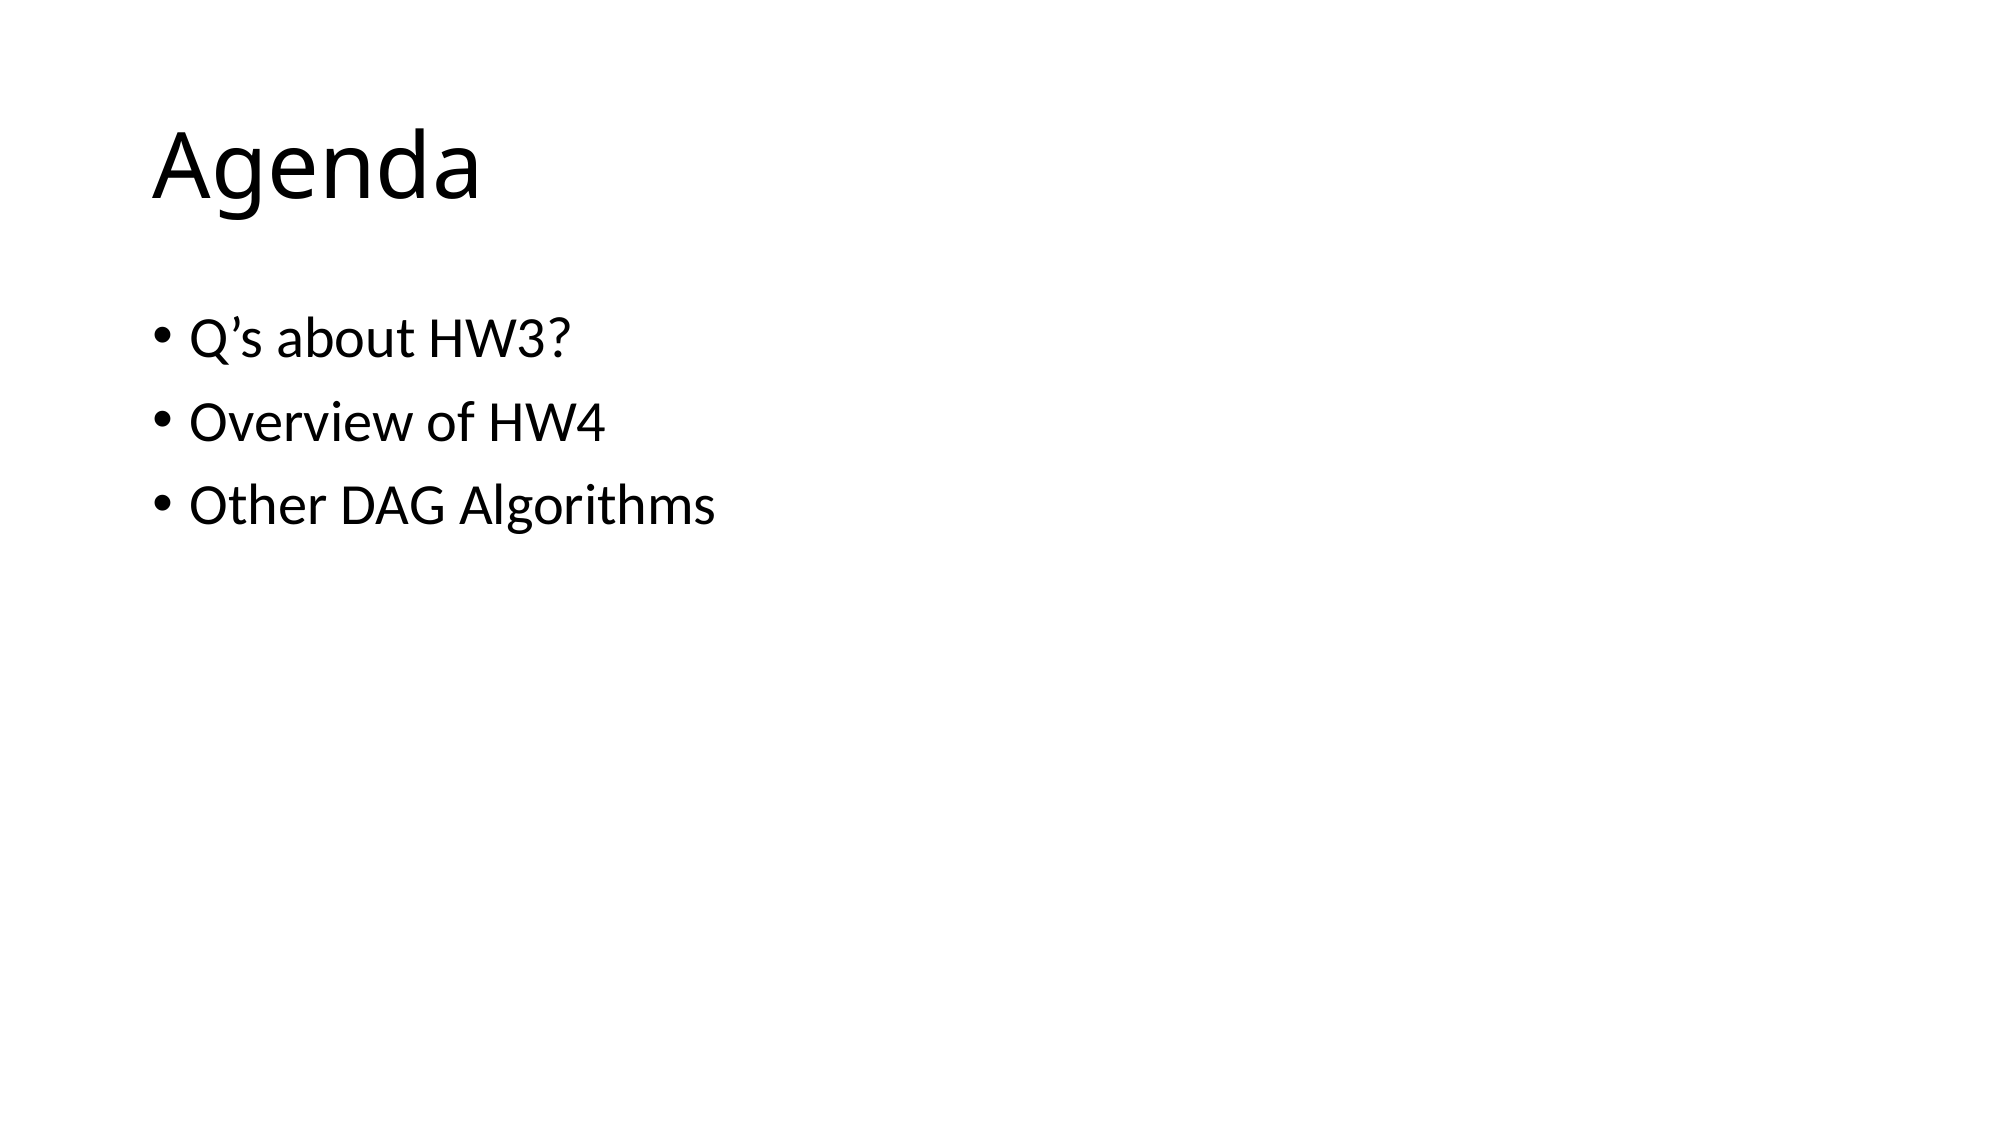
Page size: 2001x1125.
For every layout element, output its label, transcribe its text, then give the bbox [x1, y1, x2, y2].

title Agenda [137, 59, 1863, 278]
list Q’s about HW3? Overview of HW4 Other DAG Algorithms [137, 299, 1863, 1014]
